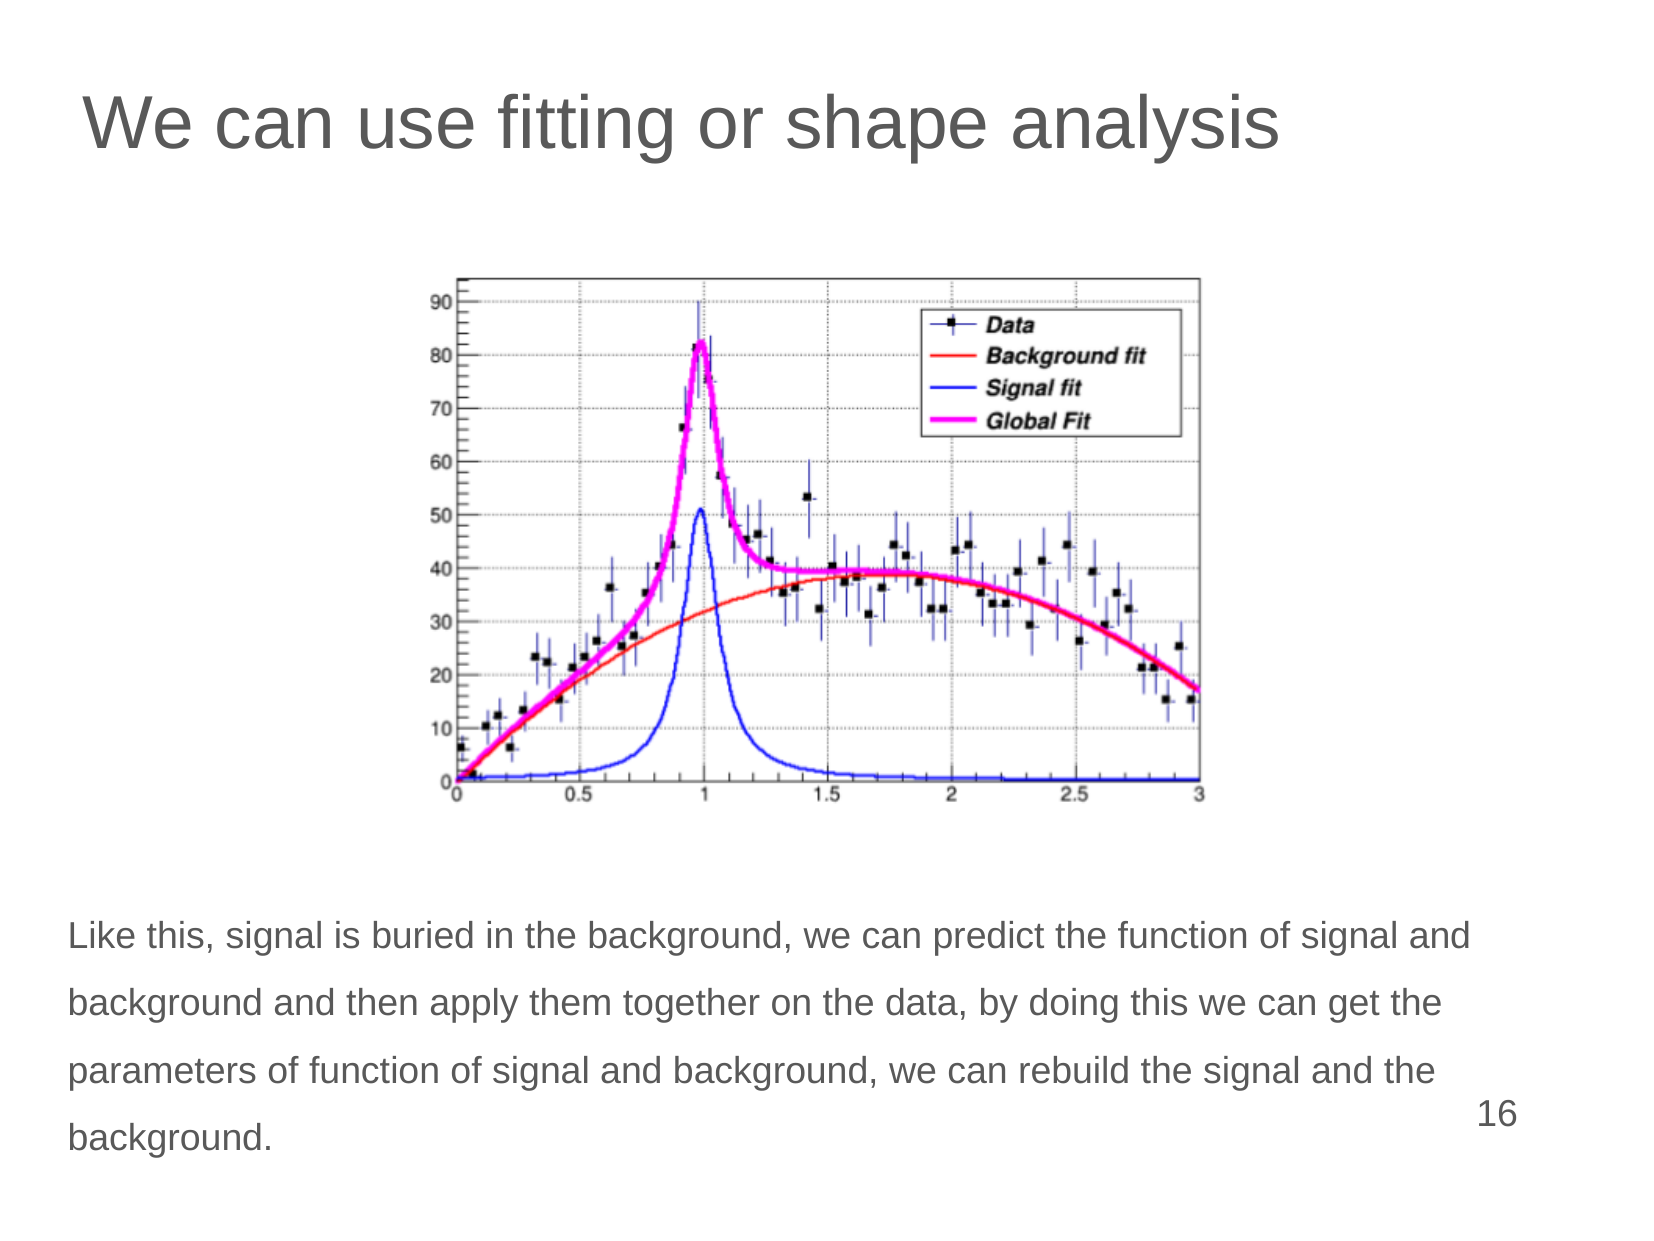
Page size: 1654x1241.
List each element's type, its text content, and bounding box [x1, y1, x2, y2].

picture [430, 261, 1223, 828]
text_box 16 [1461, 1081, 1612, 1142]
list Like this, signal is buried in the background, we can predict the function of signal and background and then apply them together on the data, by doing this we can get the parameters of function of signal and background, we can rebuild the signal and the background. [67, 888, 1556, 1155]
title We can use fitting or shape analysis [82, 49, 1571, 200]
